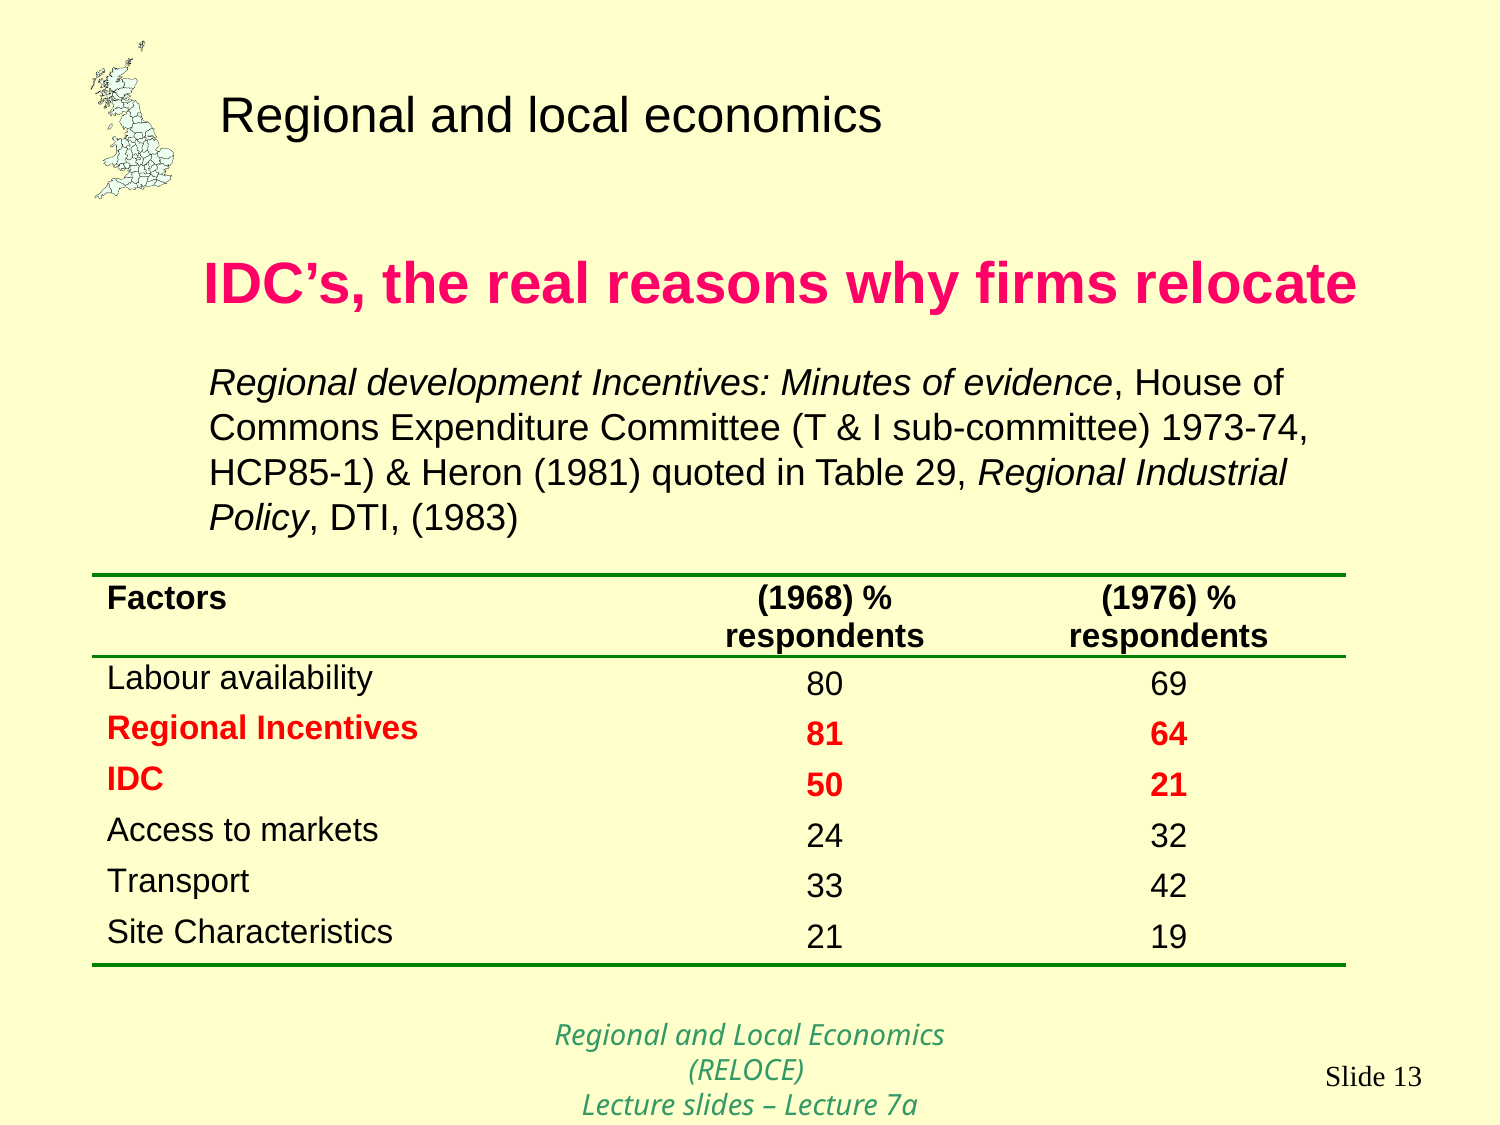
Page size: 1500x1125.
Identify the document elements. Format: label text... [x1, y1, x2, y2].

footer Regional and Local Economics (RELOCE) Lecture slides – Lecture 7a [512, 1031, 988, 1107]
list Regional development Incentives: Minutes of evidence, House of Commons Expenditure Committee (T & I sub-committee) 1973-74, HCP85-1) & Heron (1981) quoted in Table 29, Regional Industrial Policy, DTI, (1983) [137, 349, 1413, 551]
slide_number Slide 13 [1124, 1036, 1438, 1113]
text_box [91, 573, 1377, 1000]
text_box IDC’s, the real reasons why firms relocate [188, 237, 1375, 323]
